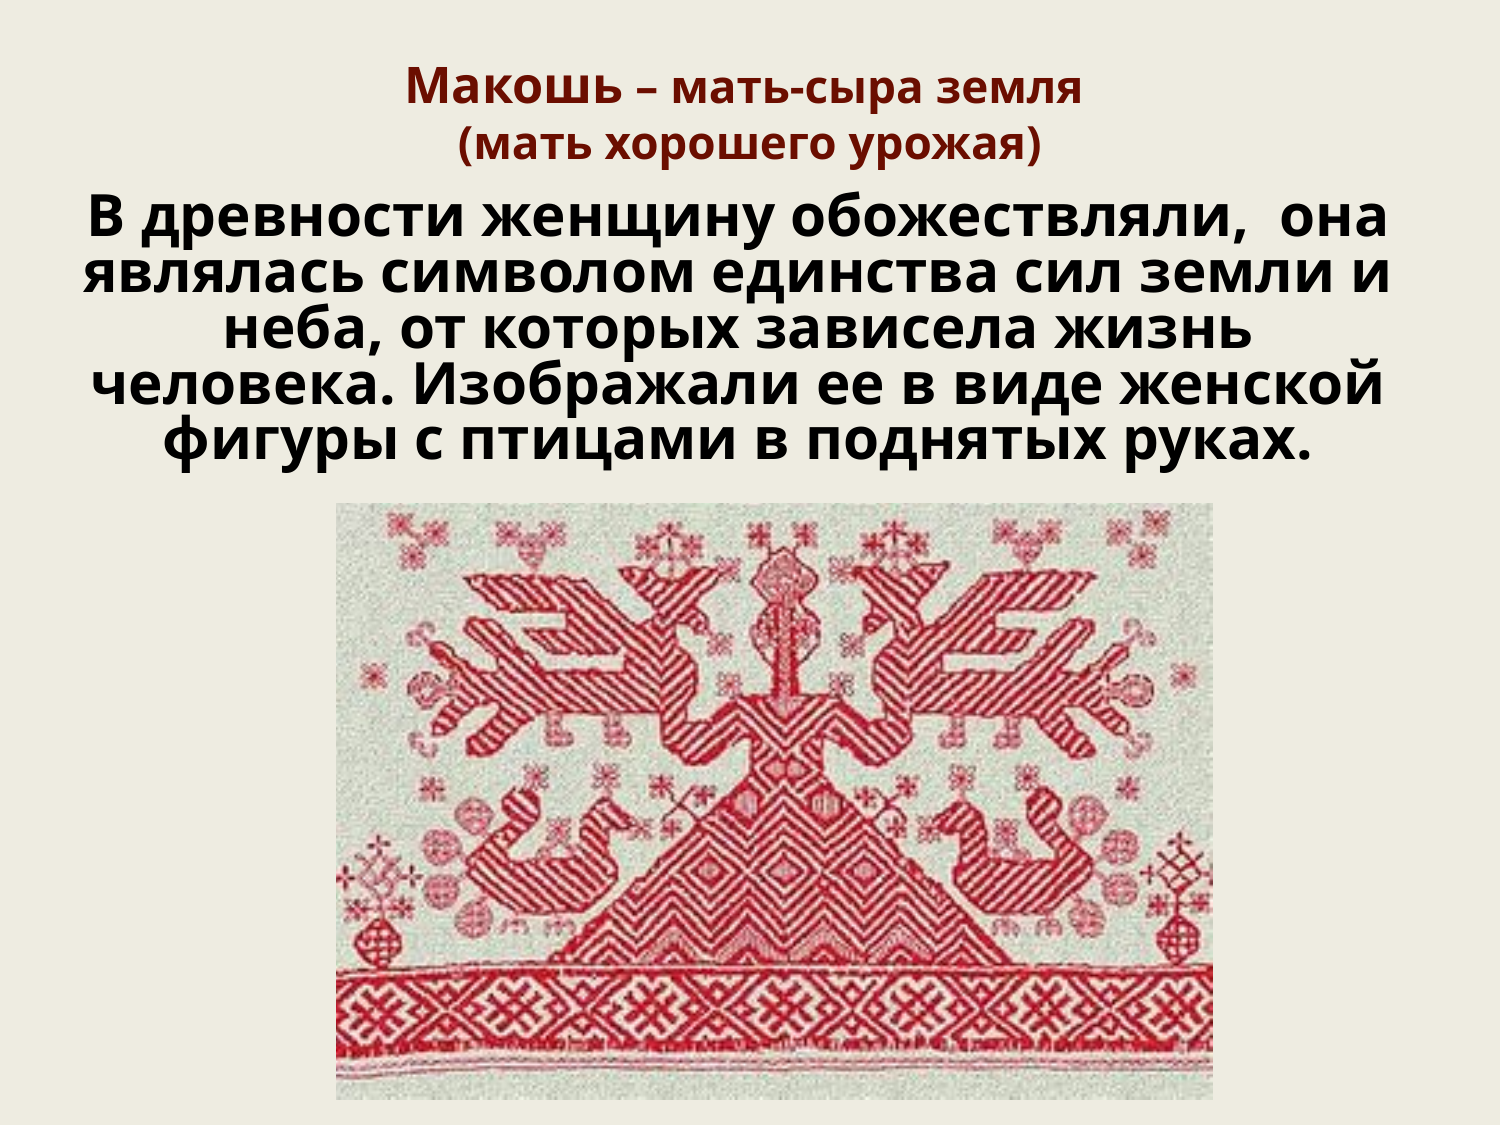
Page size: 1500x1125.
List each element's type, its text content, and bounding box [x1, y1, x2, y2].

picture [336, 503, 1213, 1100]
list В древности женщину обожествляли, она являлась символом единства сил земли и неба, от которых зависела жизнь человека. Изображали ее в виде женской фигуры с птицами в поднятых руках. [53, 184, 1424, 610]
title Макошь – мать-сыра земля (мать хорошего урожая) [75, 45, 1425, 233]
